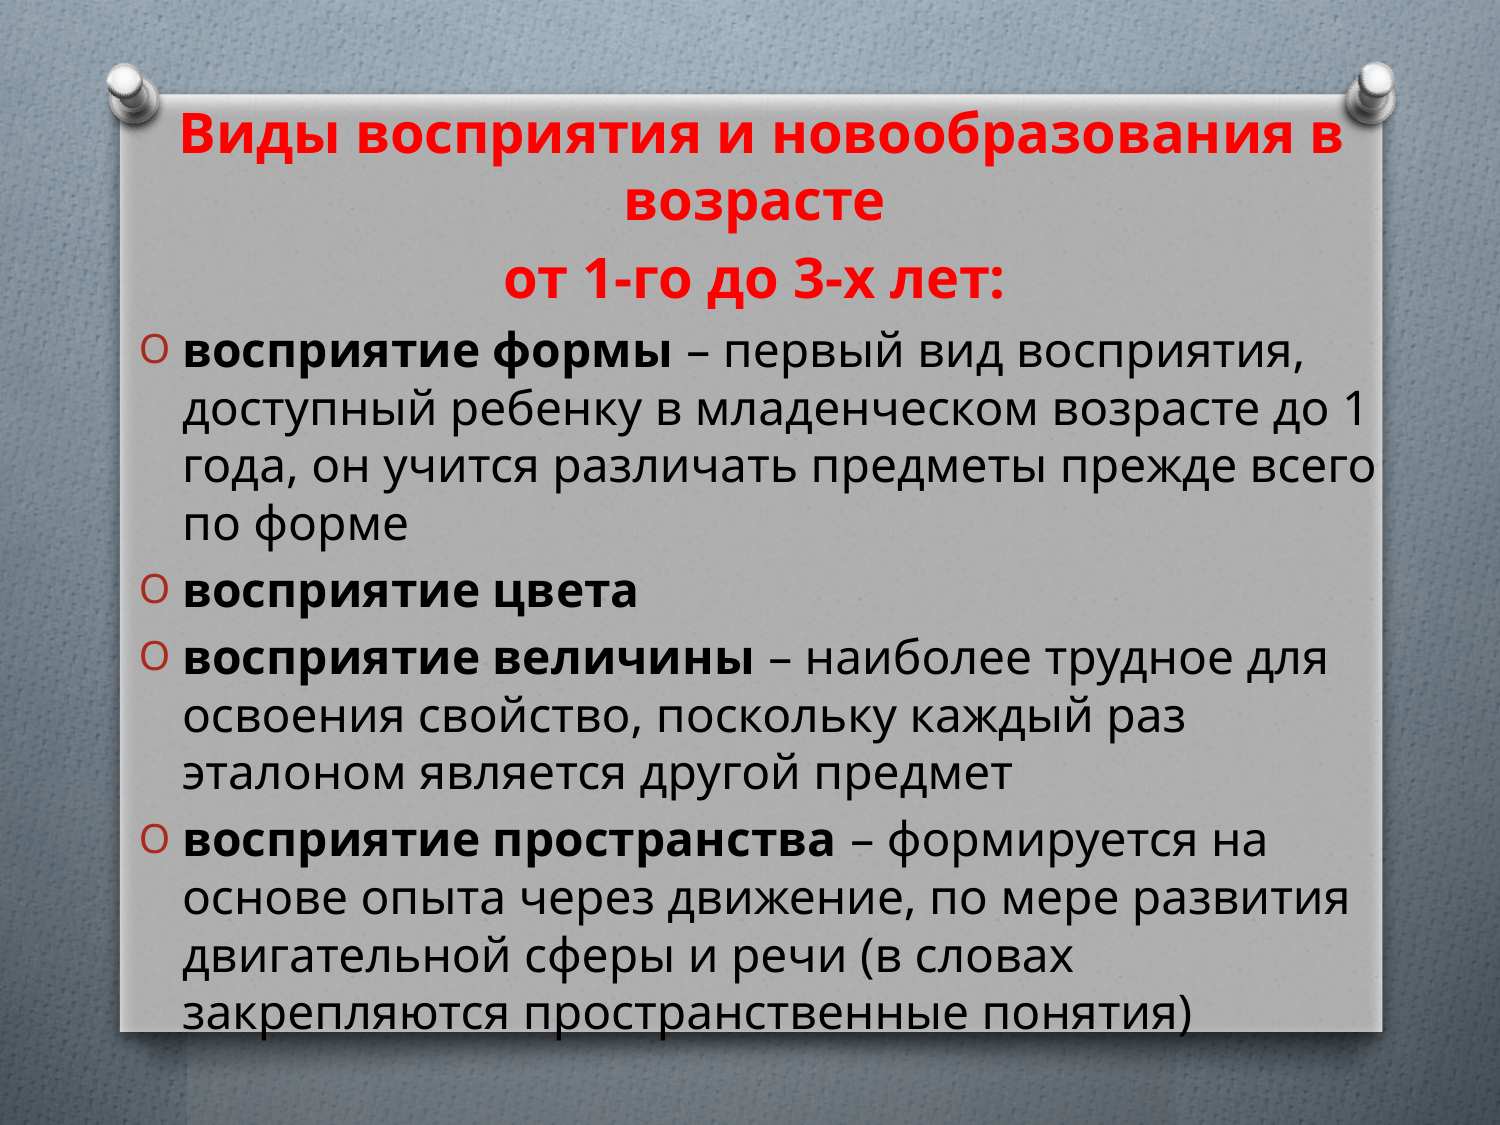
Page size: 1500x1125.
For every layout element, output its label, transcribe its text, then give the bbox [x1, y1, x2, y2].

picture [75, 29, 198, 137]
list Виды восприятия и новообразования в возрасте от 1-го до 3-х лет: восприятие формы – первый вид восприятия, доступный ребенку в младенческом возрасте до 1 года, он учится различать предметы прежде всего по форме восприятие цвета восприятие величины – наиболее трудное для освоения свойство, поскольку каждый раз эталоном является другой предмет восприятие пространства – формируется на основе опыта через движение, по мере развития двигательной сферы и речи (в словах закрепляются пространственные понятия) [123, 90, 1400, 1047]
picture [1317, 35, 1439, 137]
